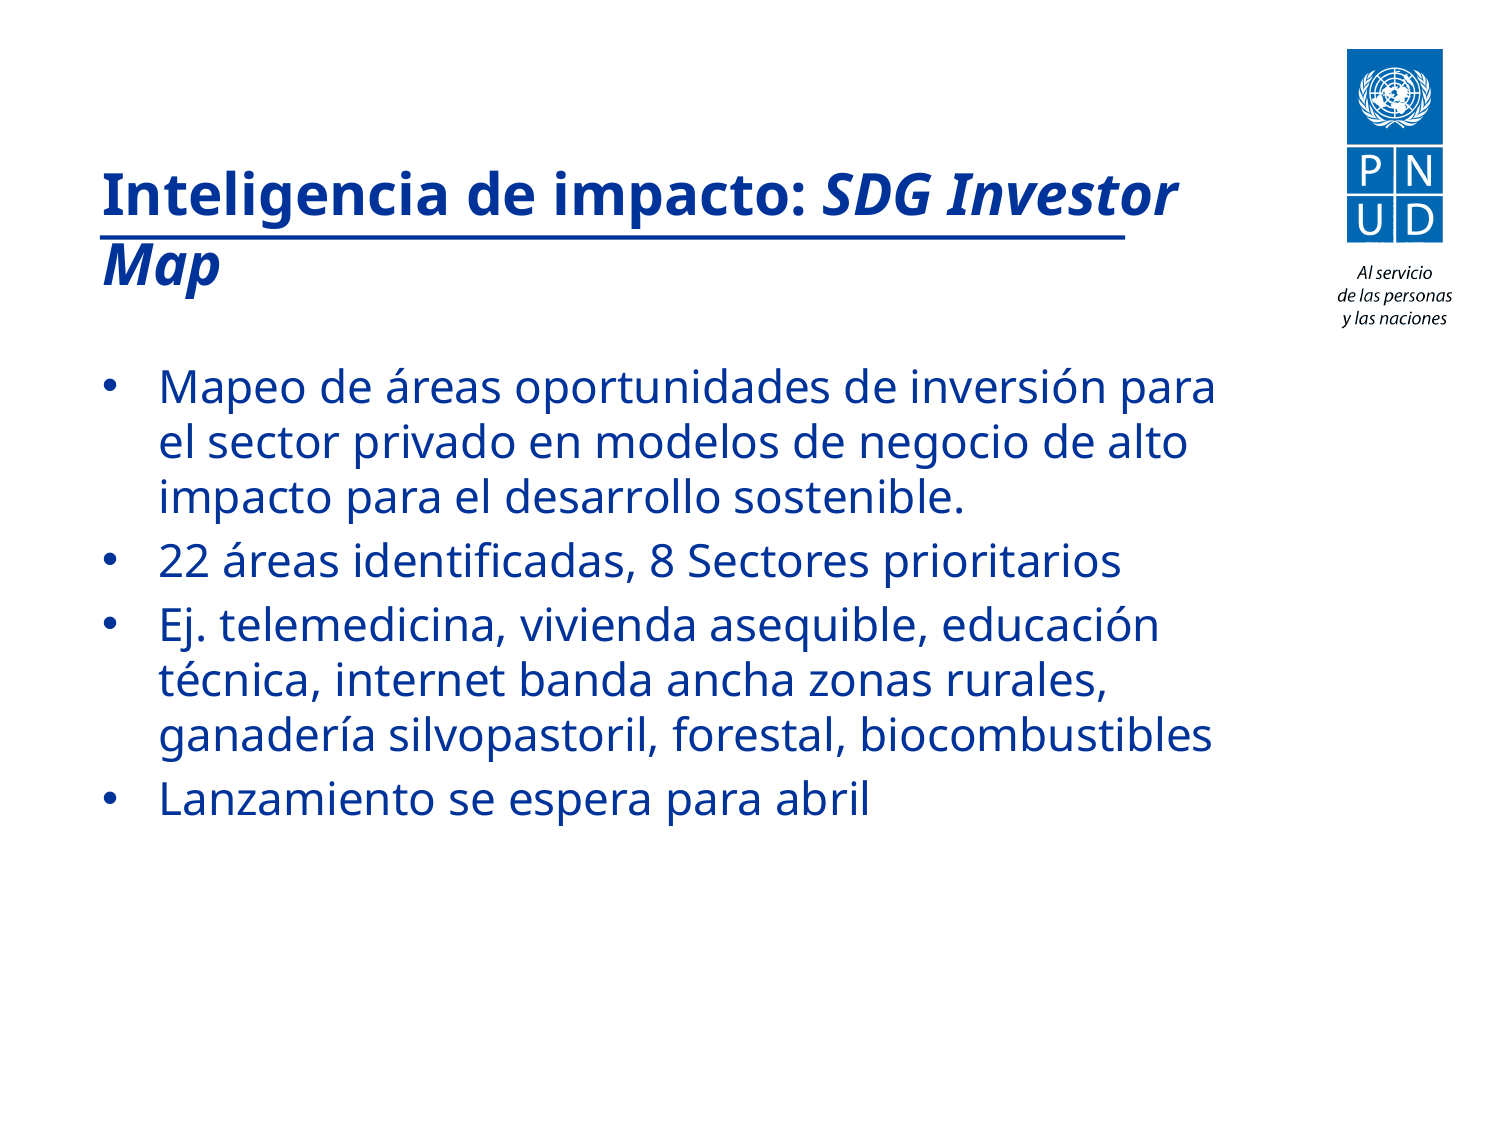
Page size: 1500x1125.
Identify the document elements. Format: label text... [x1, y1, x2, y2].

list Mapeo de áreas oportunidades de inversión para el sector privado en modelos de negocio de alto impacto para el desarrollo sostenible. 22 áreas identificadas, 8 Sectores prioritarios Ej. telemedicina, vivienda asequible, educación técnica, internet banda ancha zonas rurales, ganadería silvopastoril, forestal, biocombustibles Lanzamiento se espera para abril [87, 350, 1275, 1038]
list Inteligencia de impacto: SDG Investor Map [87, 149, 1313, 236]
picture [1337, 49, 1456, 329]
